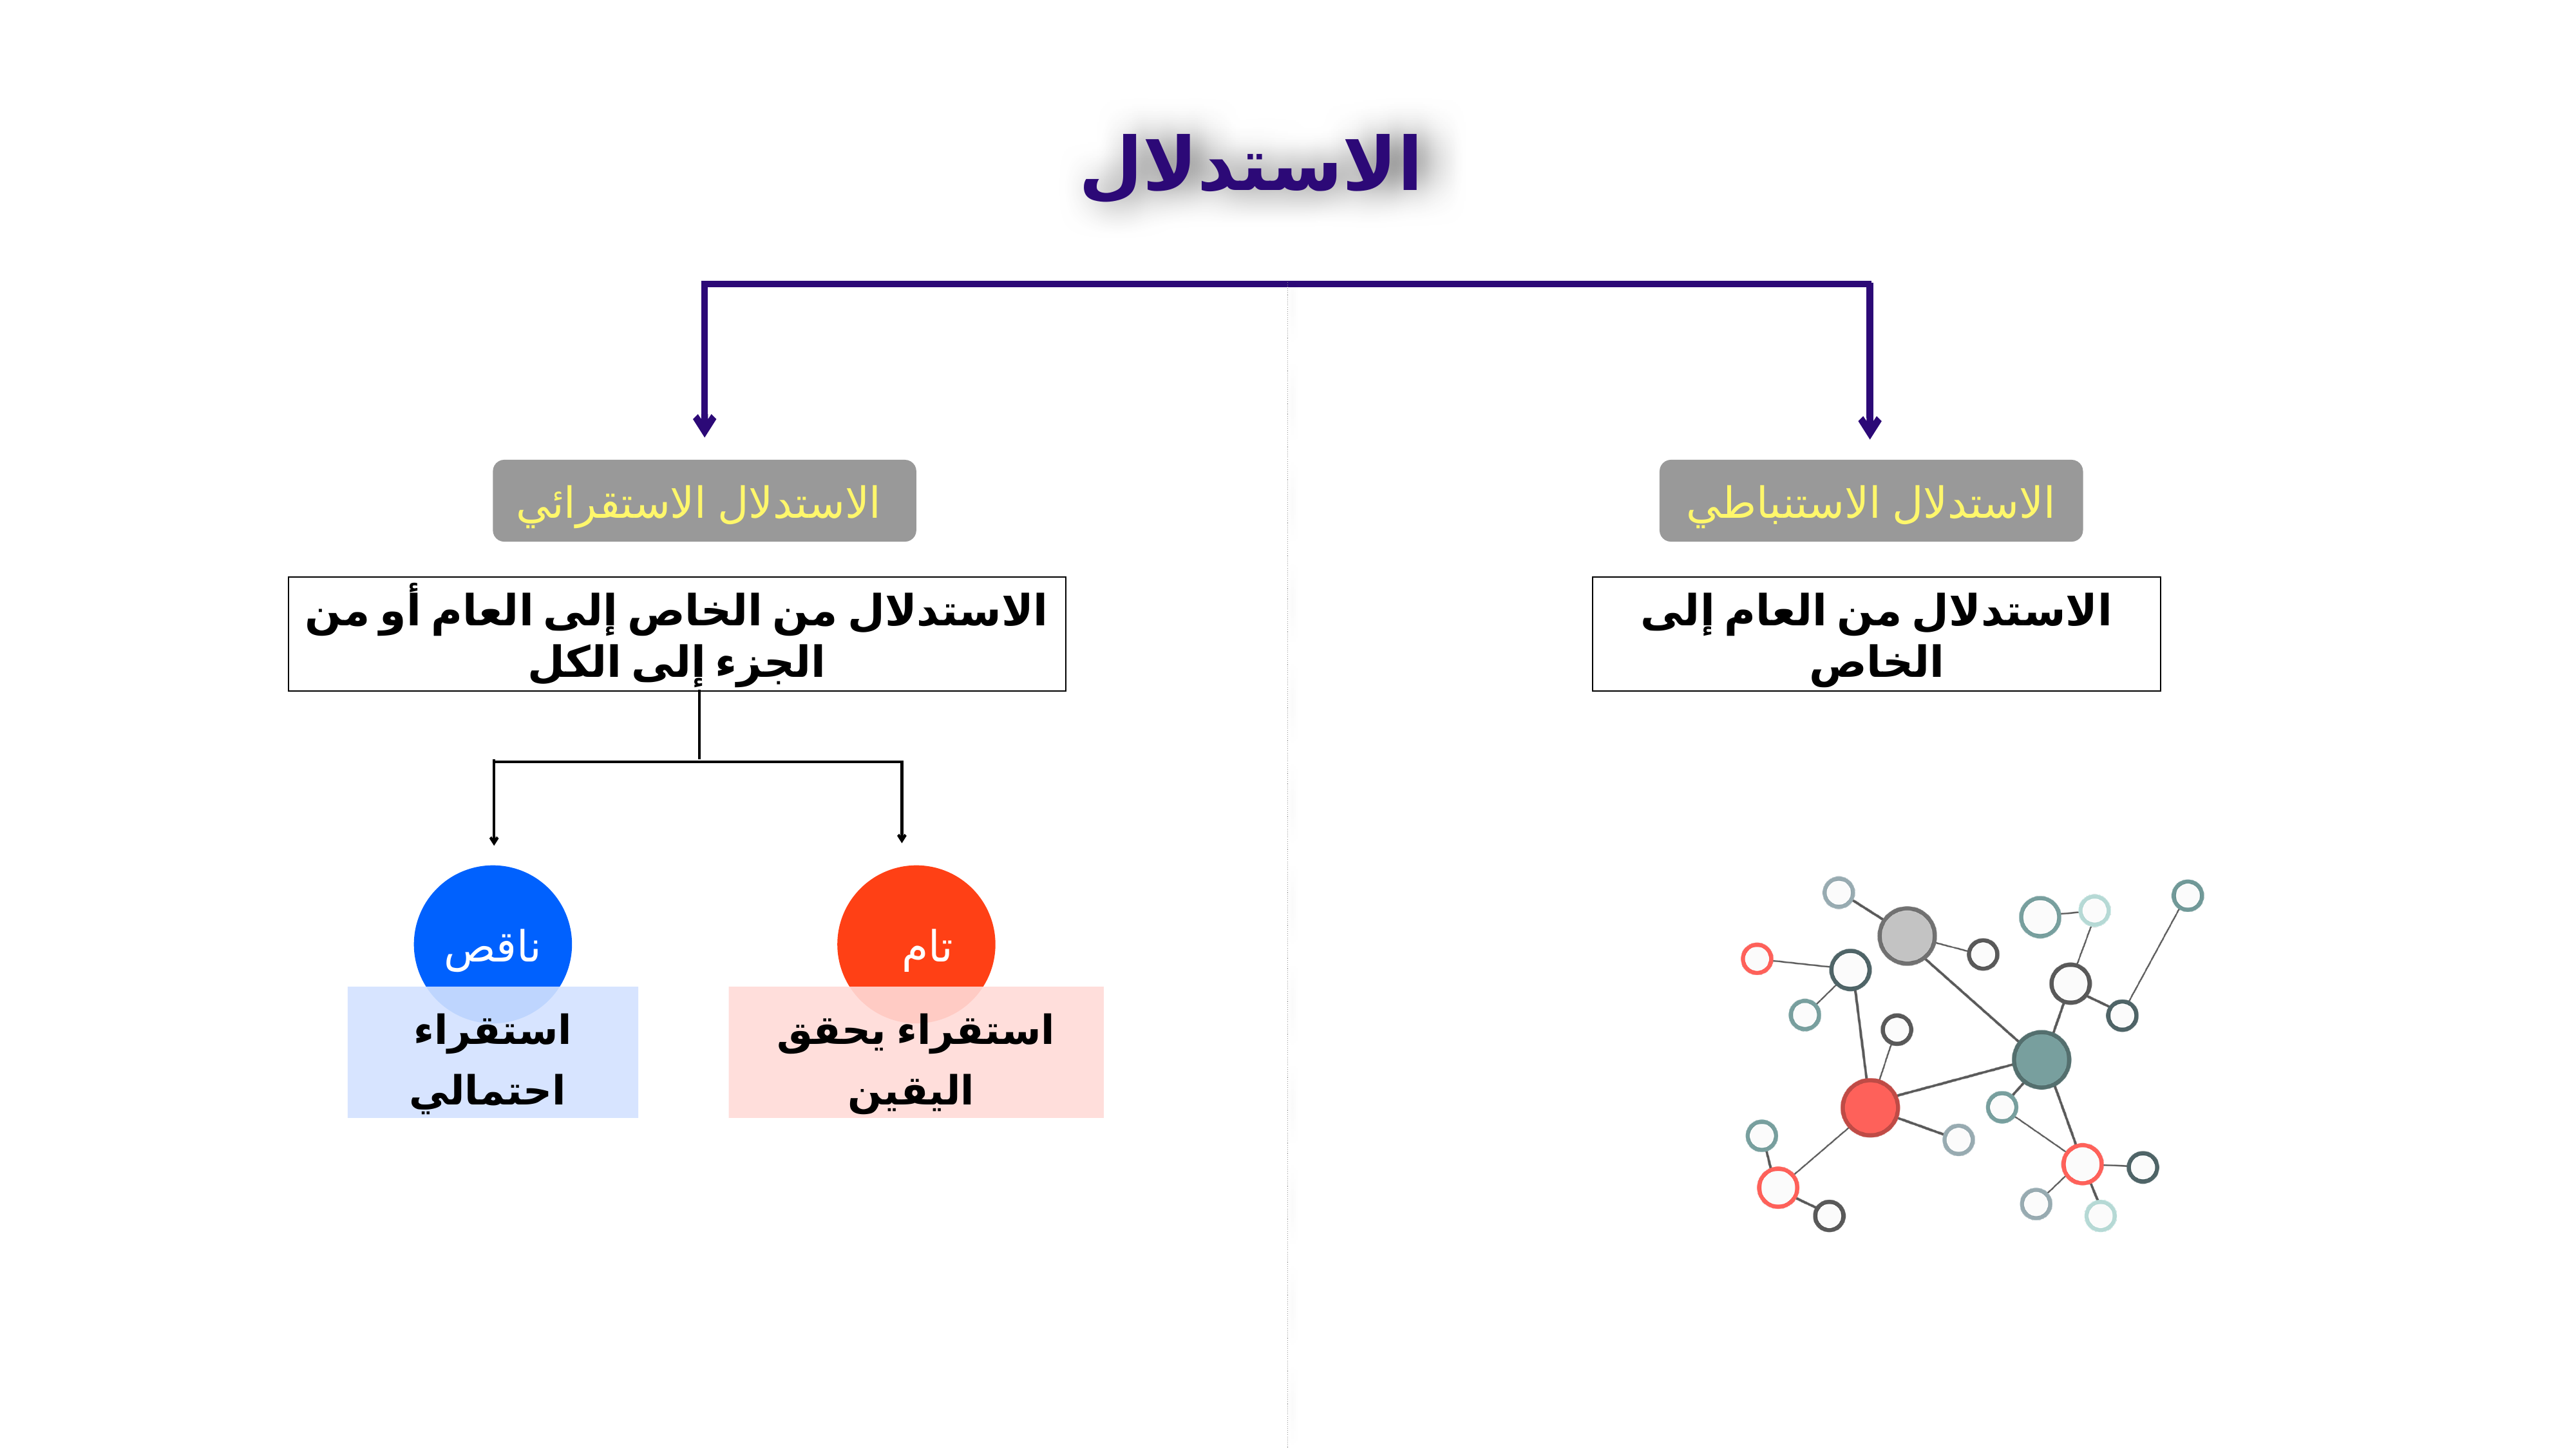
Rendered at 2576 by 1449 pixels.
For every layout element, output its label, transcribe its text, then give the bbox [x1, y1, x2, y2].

text_box تام [837, 865, 996, 987]
text_box ناقص [413, 865, 573, 987]
text_box الاستدلال الاستقرائي [493, 459, 916, 542]
text_box استقراء يحقق اليقين [728, 987, 1104, 1118]
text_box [704, 280, 1872, 440]
text_box استقراء احتمالي [347, 987, 639, 1118]
text_box ‏الاستدلال من العام إلى الخاص [1593, 577, 2161, 691]
picture [1697, 848, 2230, 1256]
text_box الاستدلال [824, 111, 1698, 211]
text_box ‏الاستدلال من الخاص إلى العام أو من الجزء إلى الكل [288, 577, 1066, 691]
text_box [493, 690, 904, 846]
text_box الاستدلال الاستنباطي [1659, 459, 2083, 542]
